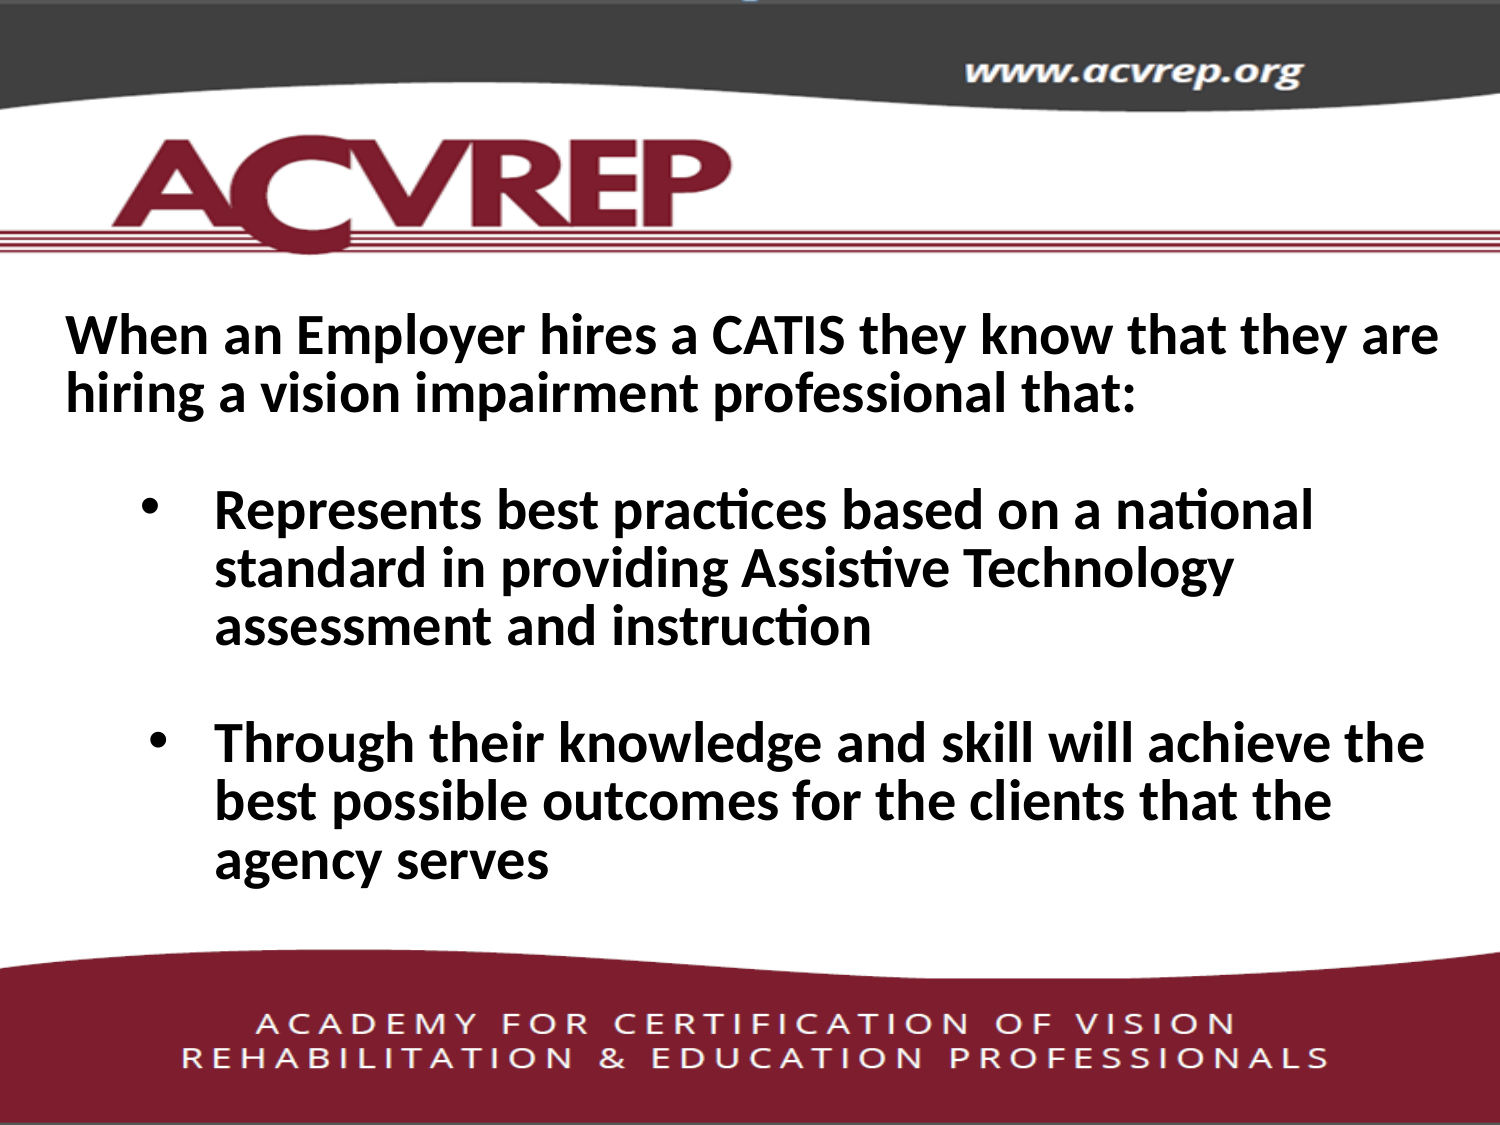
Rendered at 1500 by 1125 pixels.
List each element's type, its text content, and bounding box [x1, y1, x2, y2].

picture [0, 0, 1500, 268]
text_box When an Employer hires a CATIS they know that they are hiring a vision impairment professional that: Represents best practices based on a national standard in providing Assistive Technology assessment and instruction Through their knowledge and skill will achieve the best possible outcomes for the clients that the agency serves [50, 299, 1500, 948]
picture [0, 949, 1500, 1125]
